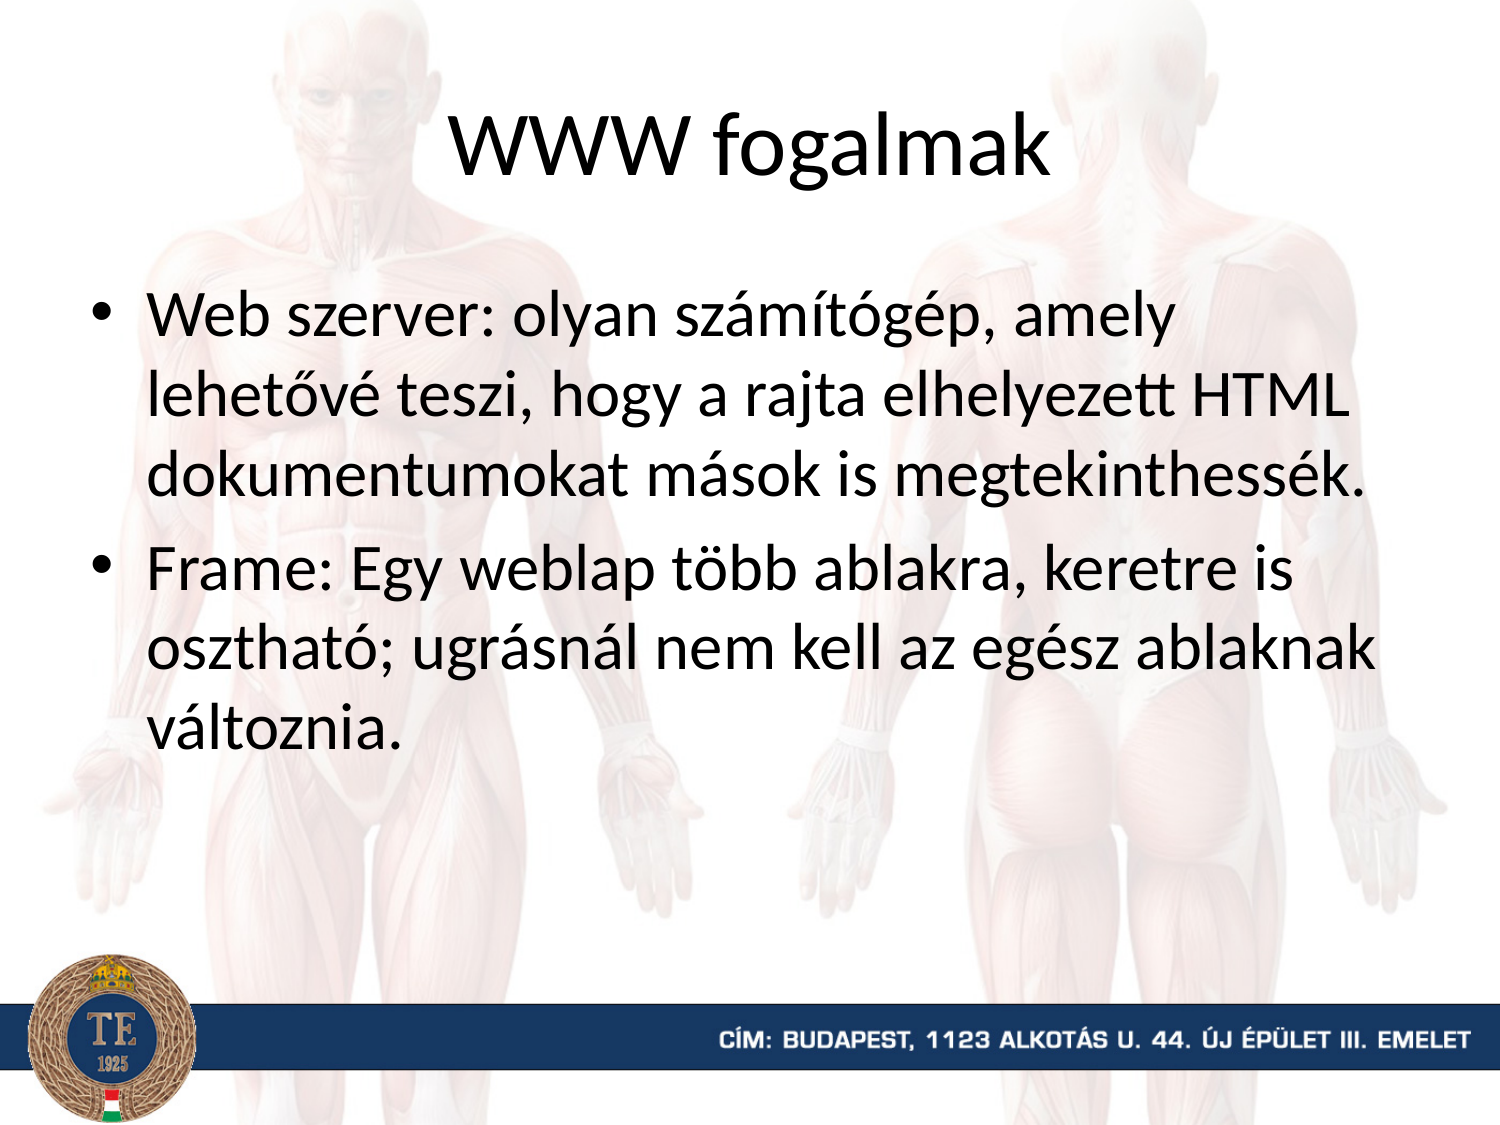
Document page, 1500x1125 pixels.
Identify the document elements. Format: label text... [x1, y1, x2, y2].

list Web szerver: olyan számítógép, amely lehetővé teszi, hogy a rajta elhelyezett HTML dokumentumokat mások is megtekinthessék. Frame: Egy weblap több ablakra, keretre is osztható; ugrásnál nem kell az egész ablaknak változnia. [75, 262, 1425, 1005]
picture [0, 0, 1500, 1125]
title WWW fogalmak [75, 45, 1425, 233]
